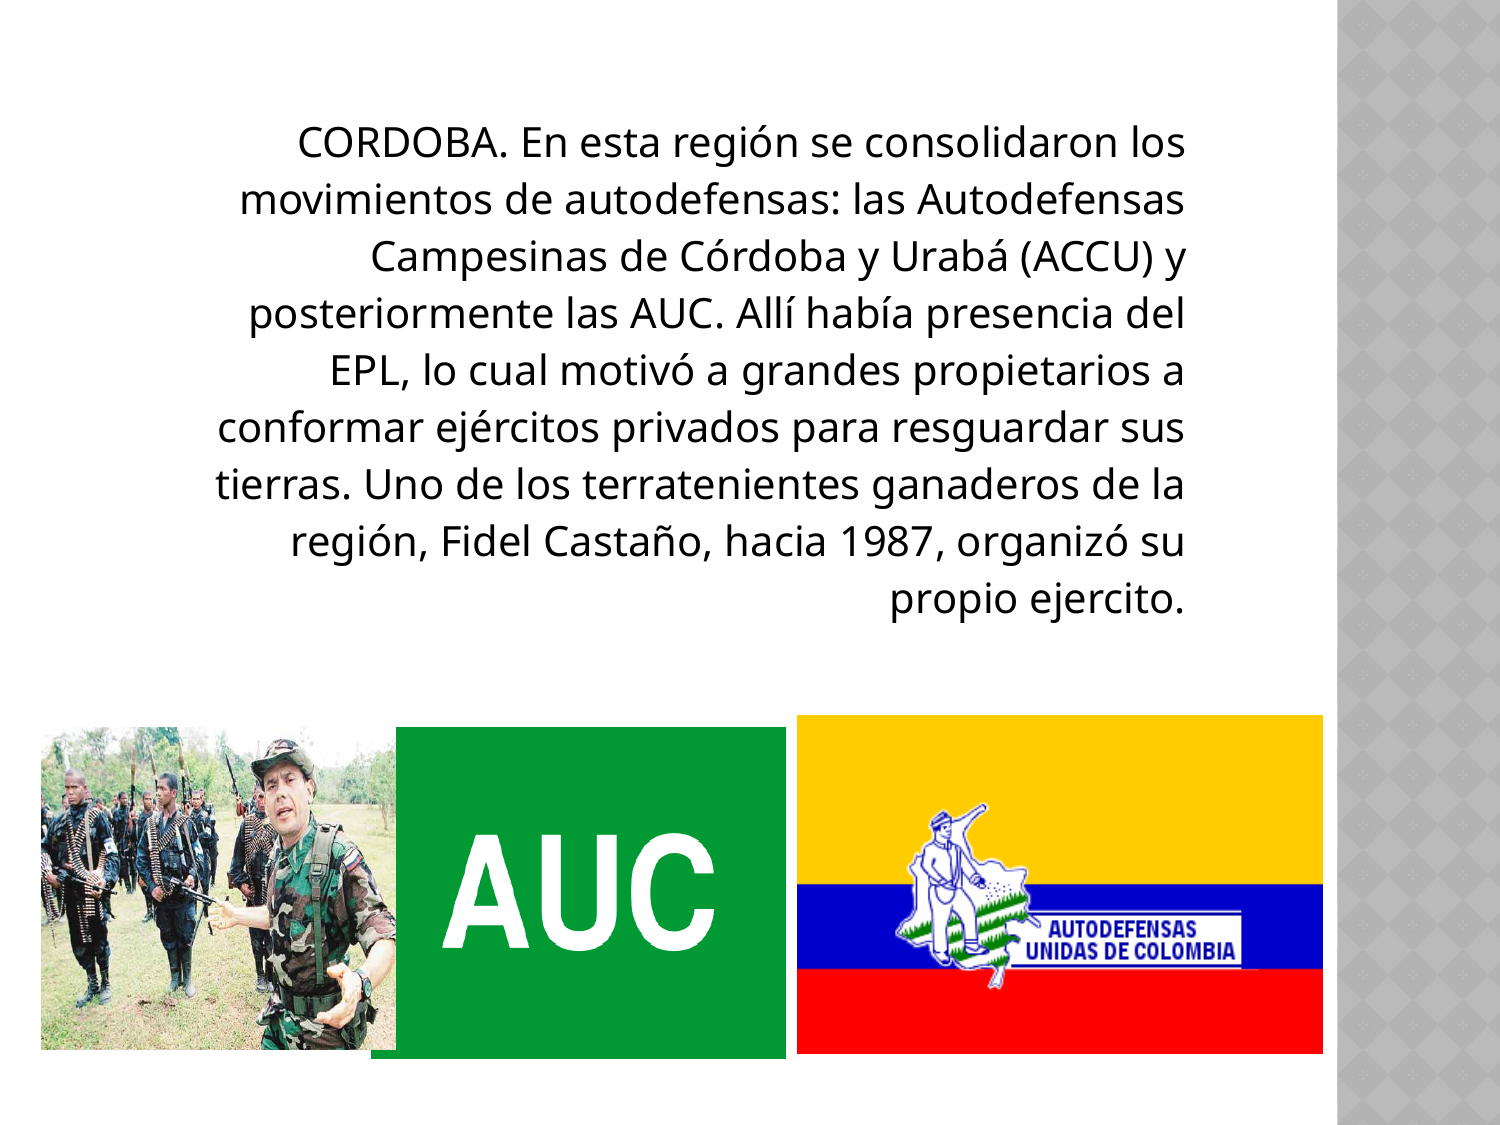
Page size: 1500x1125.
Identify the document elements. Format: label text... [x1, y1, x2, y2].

list CORDOBA. En esta región se consolidaron los movimientos de autodefensas: las Autodefensas Campesinas de Córdoba y Urabá (ACCU) y posteriormente las AUC. Allí había presencia del EPL, lo cual motivó a grandes propietarios a conformar ejércitos privados para resguardar sus tierras. Uno de los terratenientes ganaderos de la región, Fidel Castaño, hacia 1987, organizó su propio ejercito. [174, 90, 1202, 634]
picture [40, 727, 787, 1060]
picture [796, 715, 1323, 1054]
